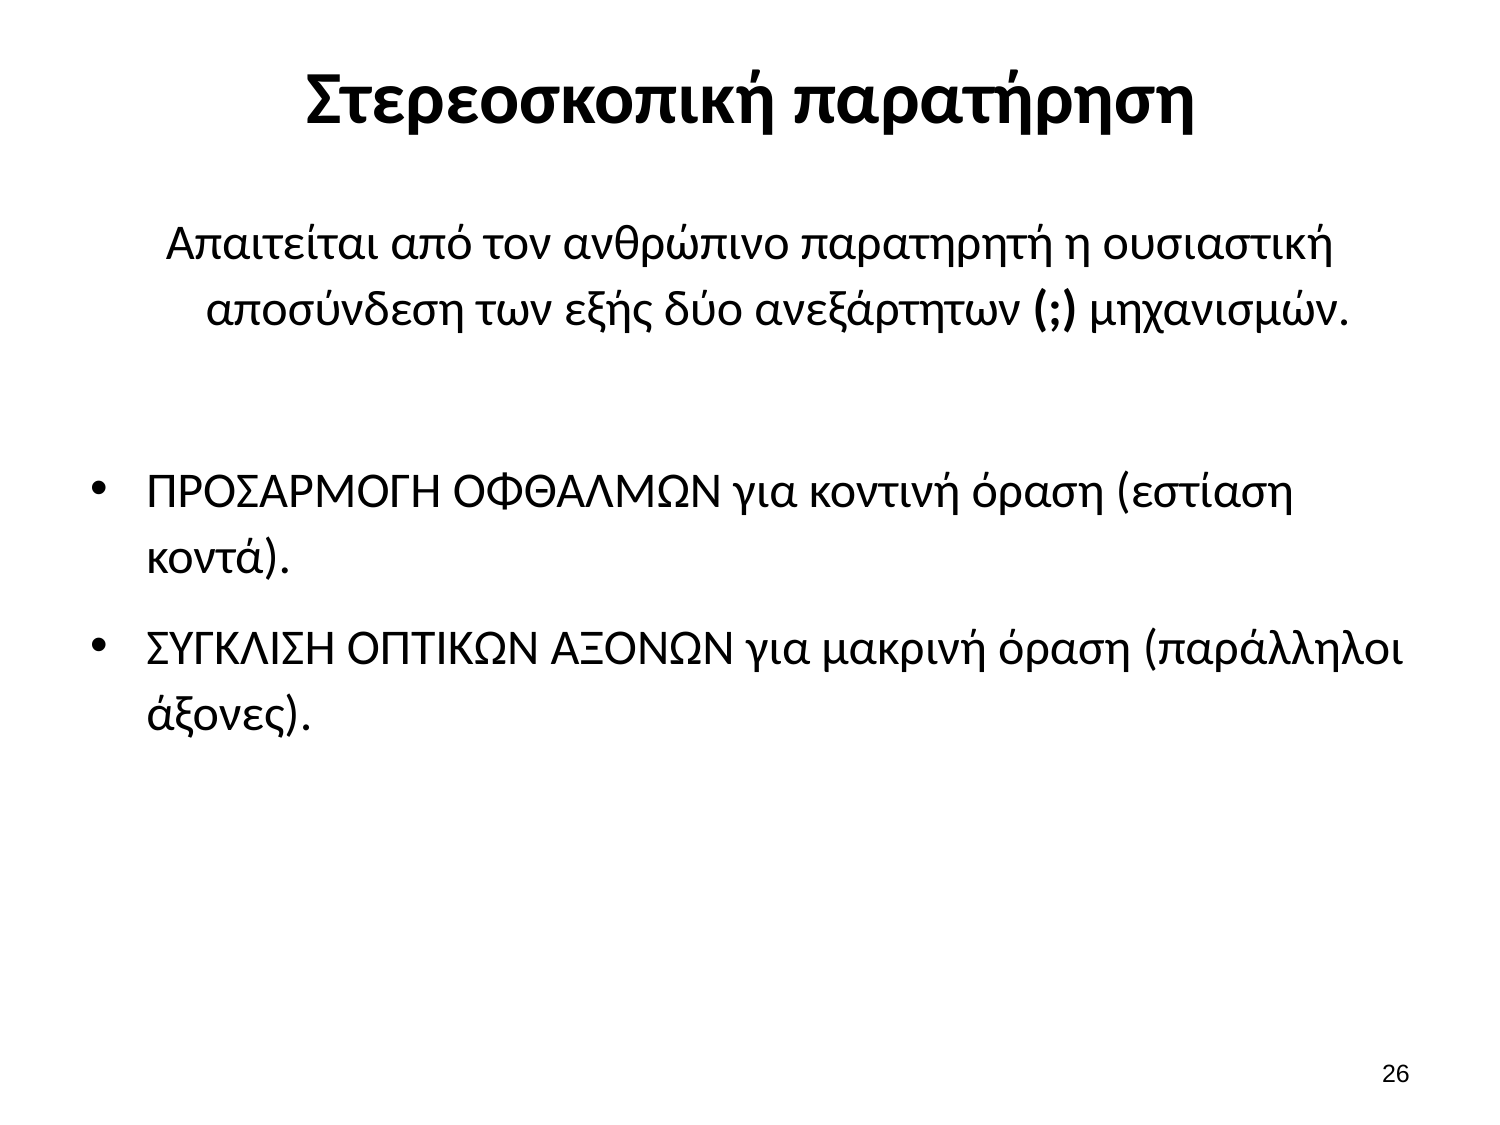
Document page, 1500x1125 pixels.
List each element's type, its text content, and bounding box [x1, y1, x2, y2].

slide_number 25 [1074, 1042, 1425, 1103]
list Απαιτείται από τον ανθρώπινο παρατηρητή η ουσιαστική αποσύνδεση των εξής δύο ανεξάρτητων (;) μηχανισμών. ΠΡΟΣΑΡΜΟΓΗ ΟΦΘΑΛΜΩΝ για κοντινή όραση (εστίαση κοντά). ΣΥΓΚΛΙΣΗ ΟΠΤΙΚΩΝ ΑΞΟΝΩΝ για μακρινή όραση (παράλληλοι άξονες). [75, 196, 1425, 1024]
title Στερεοσκοπική παρατήρηση [76, 19, 1427, 169]
